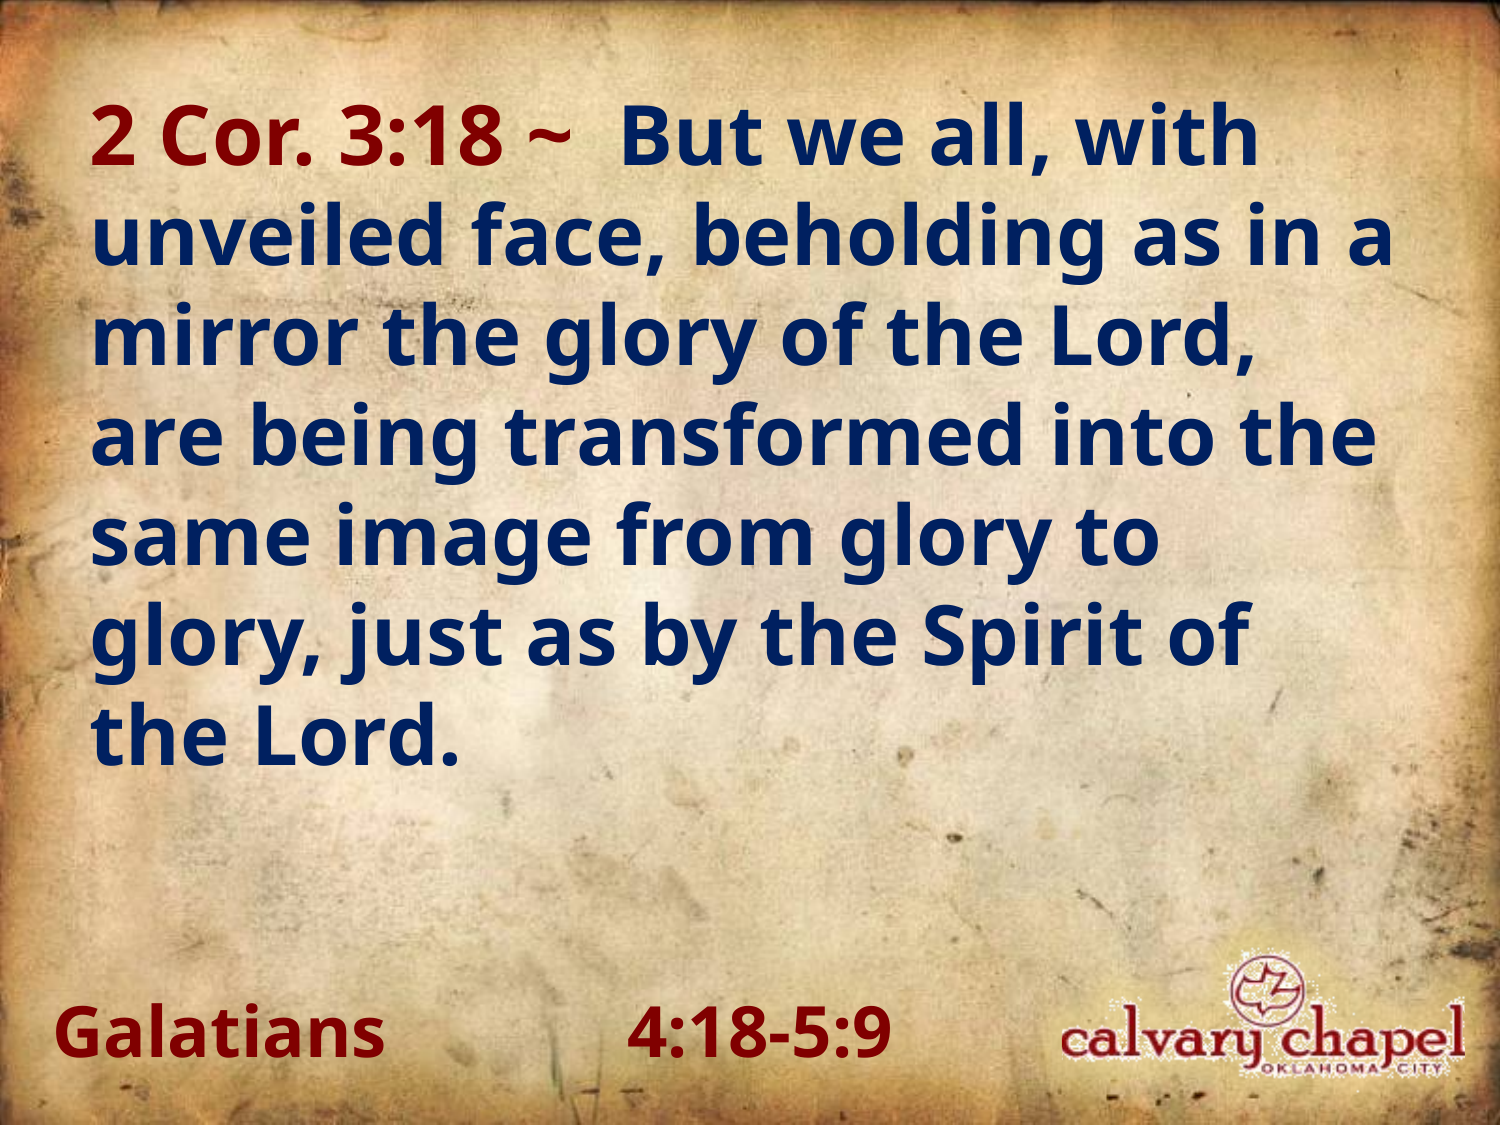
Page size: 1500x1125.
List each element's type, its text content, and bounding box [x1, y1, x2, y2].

text_box Galatians [37, 979, 612, 1079]
picture [0, 0, 1500, 1125]
text_box 2 Cor. 3:18 ~ But we all, with unveiled face, beholding as in a mirror the glory of the Lord, are being transformed into the same image from glory to glory, just as by the Spirit of the Lord. [74, 75, 1425, 790]
text_box 4:18-5:9 [612, 979, 1056, 1079]
